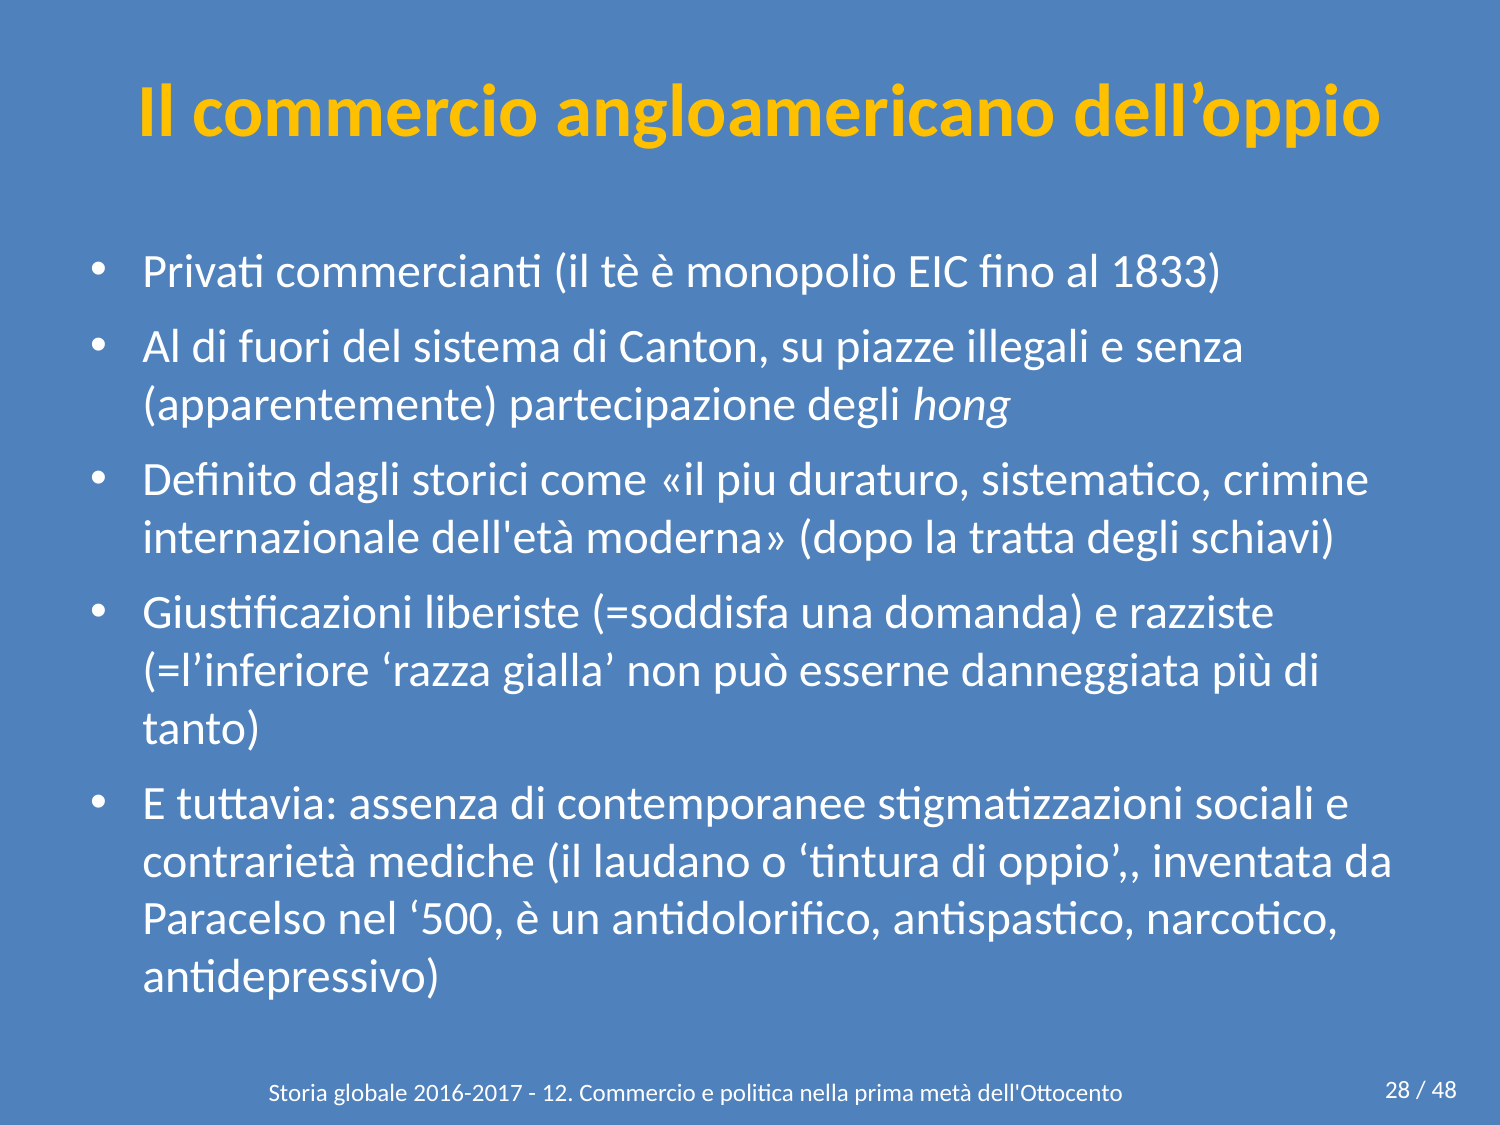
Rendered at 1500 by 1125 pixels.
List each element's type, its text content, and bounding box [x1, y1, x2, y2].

slide_number 28 / 48 [1352, 1058, 1473, 1119]
list Privati commercianti (il tè è monopolio EIC fino al 1833) Al di fuori del sistema di Canton, su piazze illegali e senza (apparentemente) partecipazione degli hong Definito dagli storici come «il piu duraturo, sistematico, crimine internazionale dell'età moderna» (dopo la tratta degli schiavi) Giustificazioni liberiste (=soddisfa una domanda) e razziste (=l’inferiore ‘razza gialla’ non può esserne danneggiata più di tanto) E tuttavia: assenza di contemporanee stigmatizzazioni sociali e contrarietà mediche (il laudano o ‘tintura di oppio’,, inventata da Paracelso nel ‘500, è un antidolorifico, antispastico, narcotico, antidepressivo) [75, 231, 1436, 1012]
footer Storia globale 2016-2017 - 12. Commercio e politica nella prima metà dell'Ottocento [29, 1061, 1365, 1121]
title Il commercio angloamericano dell’oppio [85, 66, 1436, 147]
